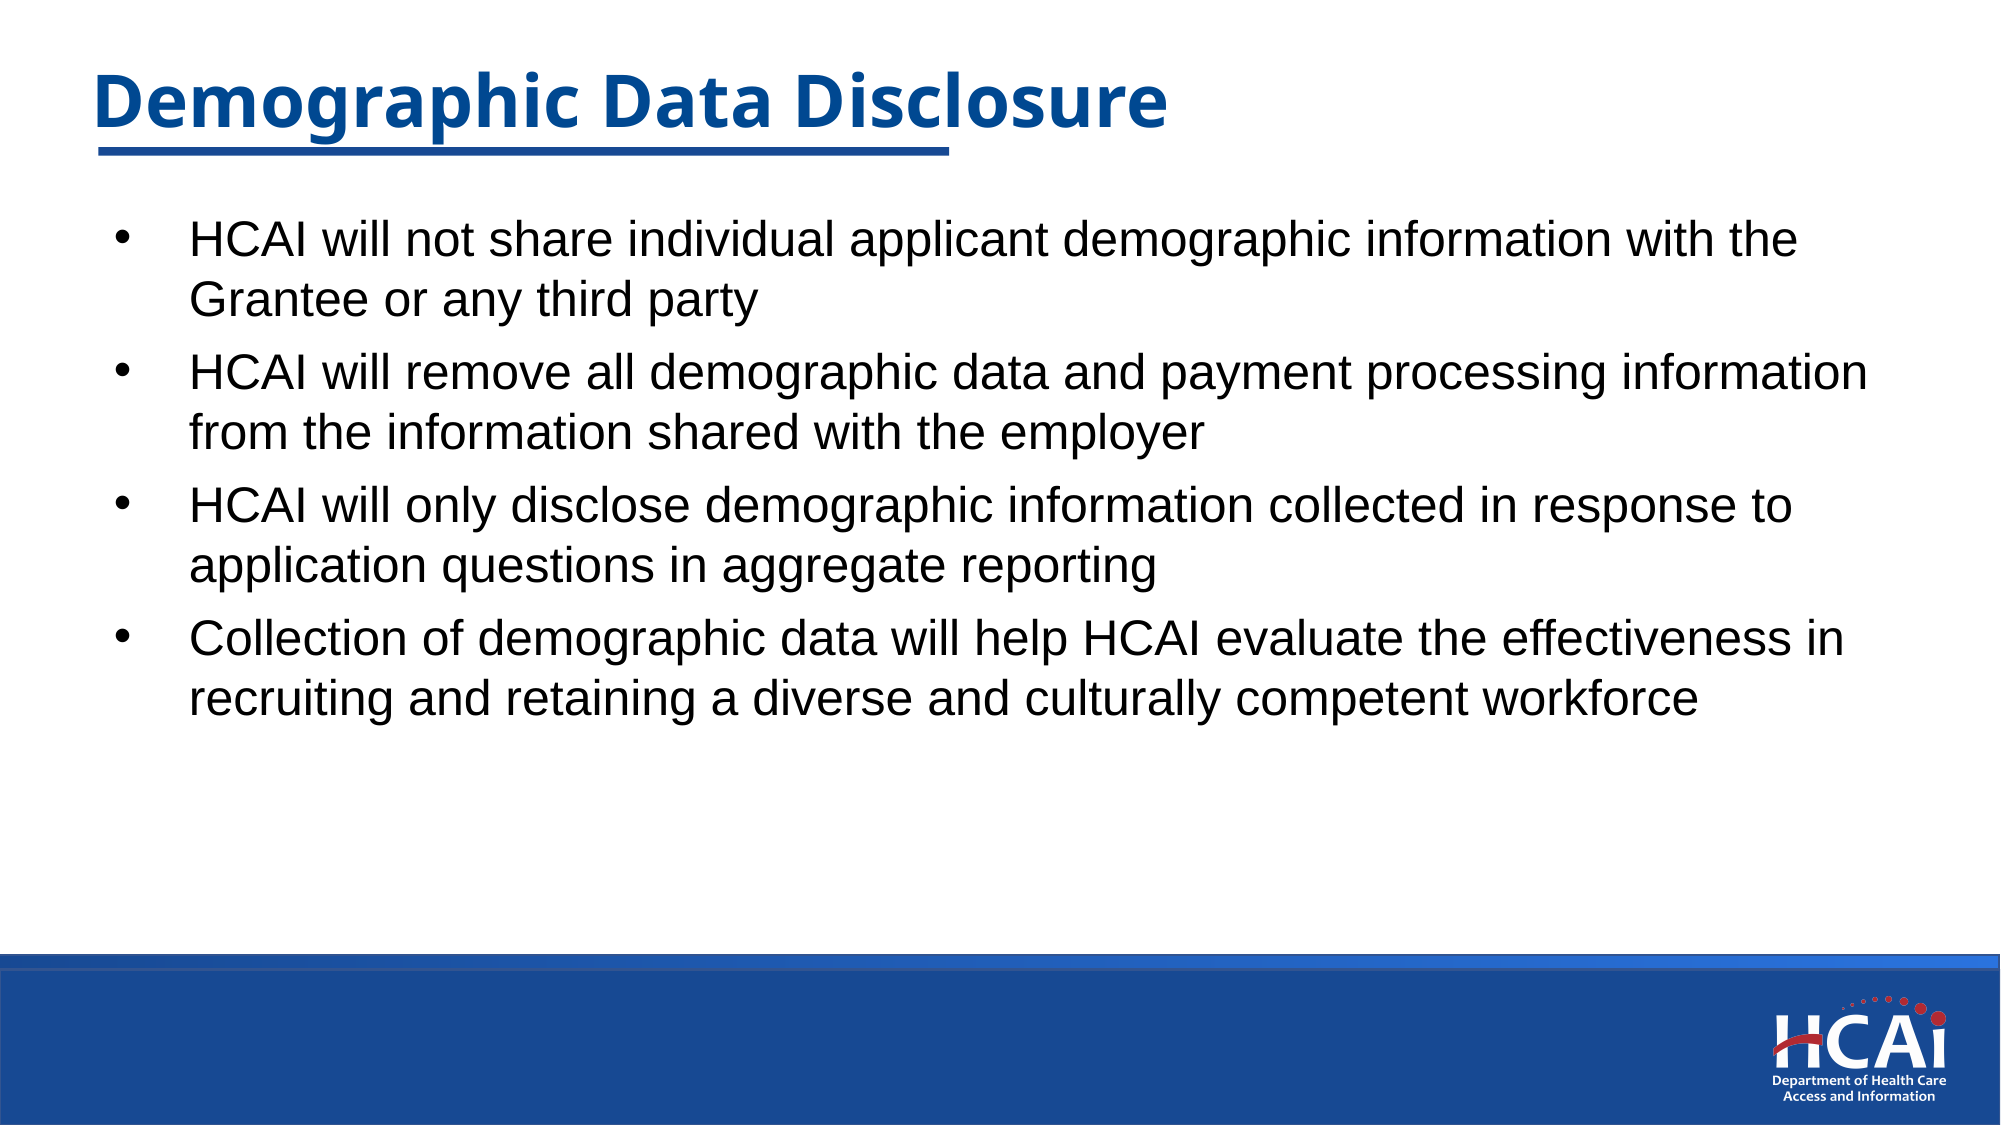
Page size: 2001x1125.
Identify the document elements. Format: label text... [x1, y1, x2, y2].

list HCAI will not share individual applicant demographic information with the Grantee or any third party HCAI will remove all demographic data and payment processing information from the information shared with the employer HCAI will only disclose demographic information collected in response to application questions in aggregate reporting Collection of demographic data will help HCAI evaluate the effectiveness in recruiting and retaining a diverse and culturally competent workforce [98, 199, 1919, 931]
text_box [97, 146, 950, 157]
title Demographic Data Disclosure [76, 40, 1949, 168]
picture [1773, 996, 1946, 1101]
